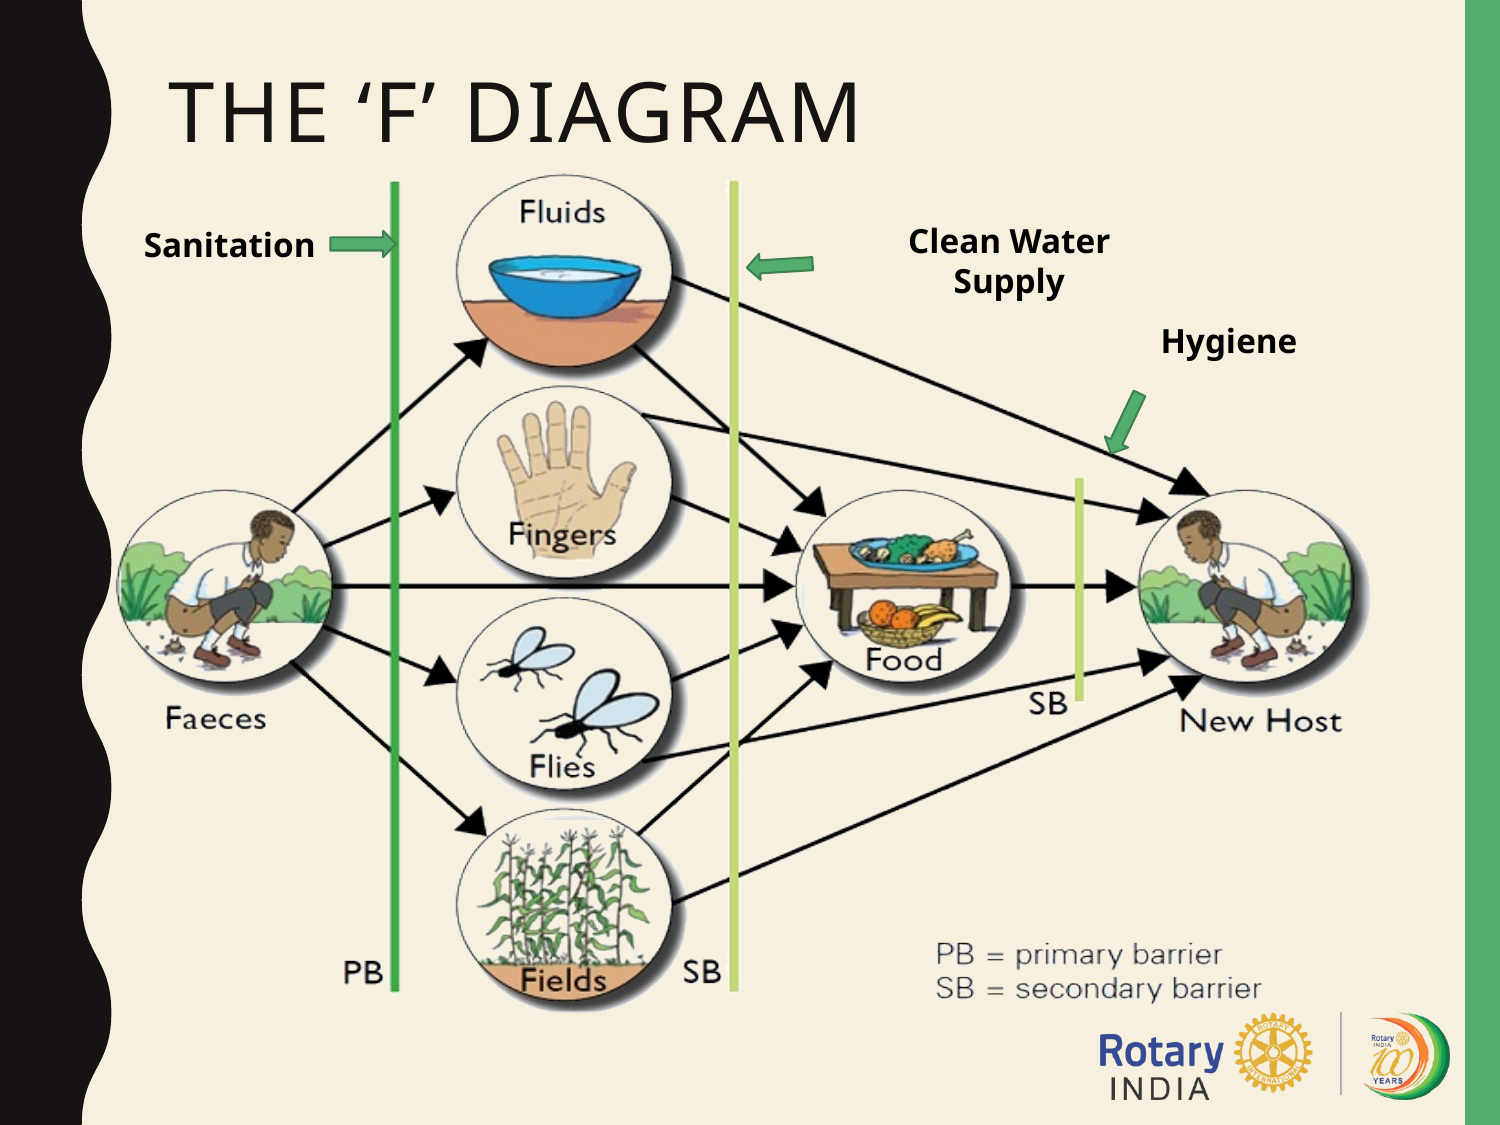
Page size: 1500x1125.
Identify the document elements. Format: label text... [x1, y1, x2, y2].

picture [1099, 1012, 1451, 1100]
title The ‘f’ diagram [154, 62, 972, 172]
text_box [96, 172, 1375, 1013]
